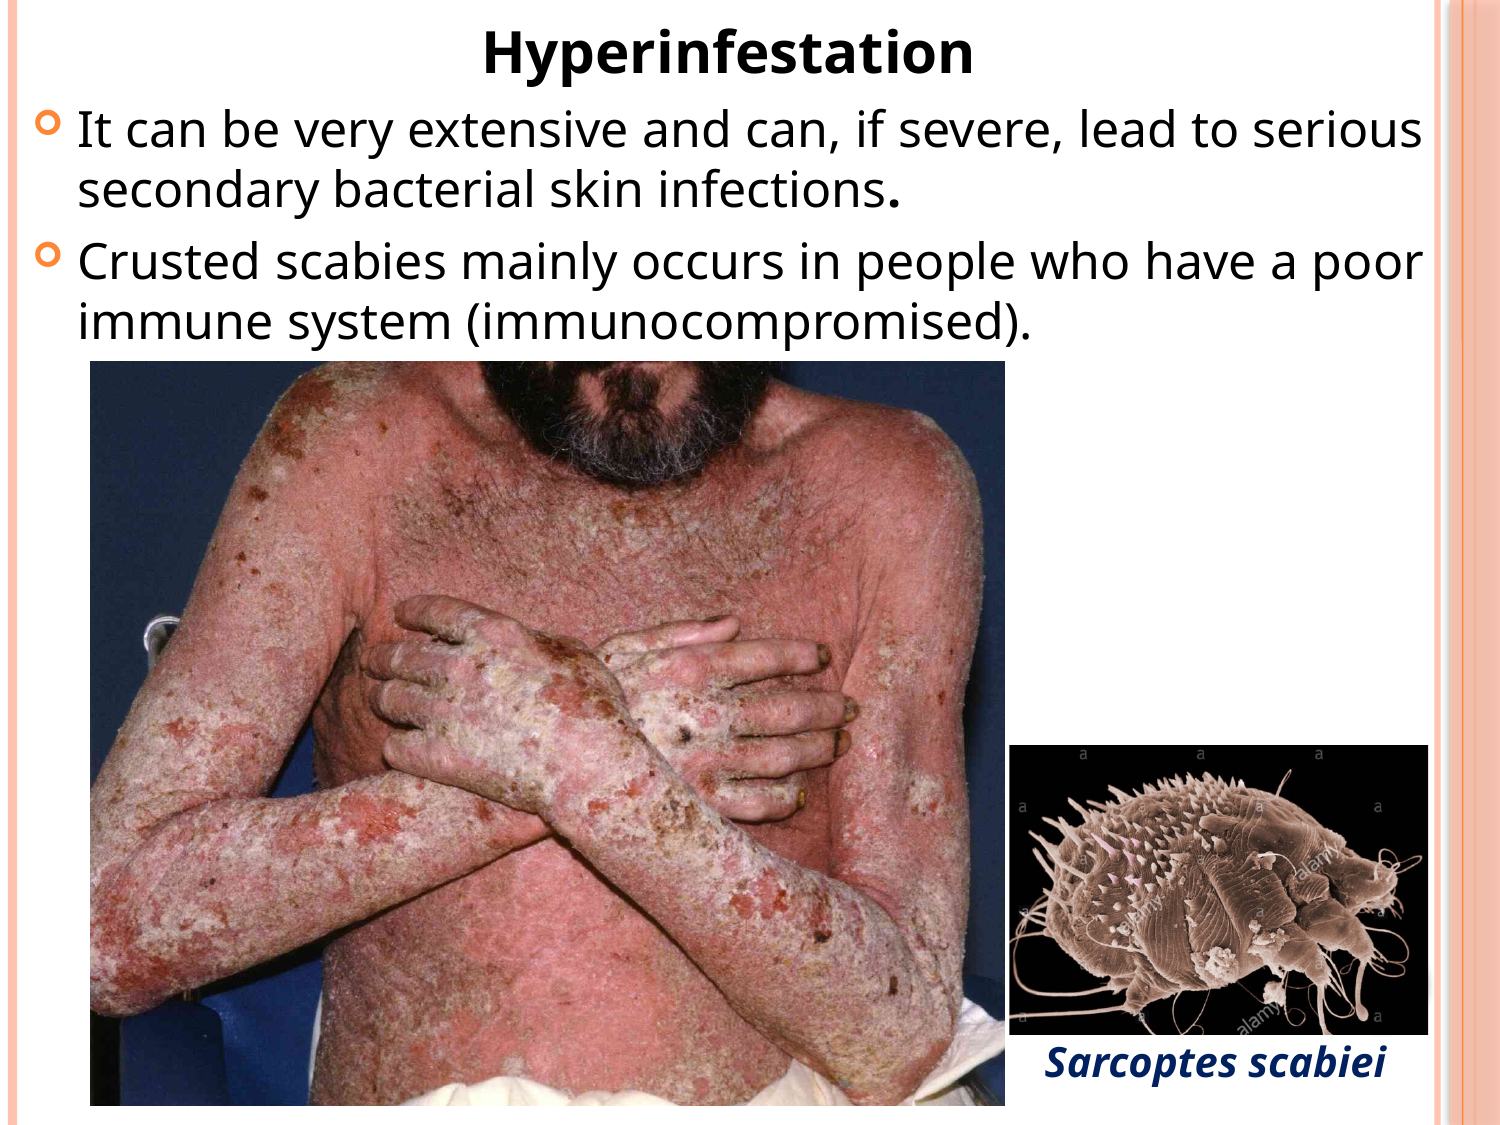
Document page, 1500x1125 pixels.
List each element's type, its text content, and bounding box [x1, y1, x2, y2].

picture [1008, 732, 1429, 1036]
picture [89, 361, 1006, 1107]
list Hyperinfestation It can be very extensive and can, if severe, lead to serious secondary bacterial skin infections. Crusted scabies mainly occurs in people who have a poor immune system (immunocompromised). [17, 7, 1440, 1114]
text_box Sarcoptes scabiei [1029, 1045, 1402, 1094]
